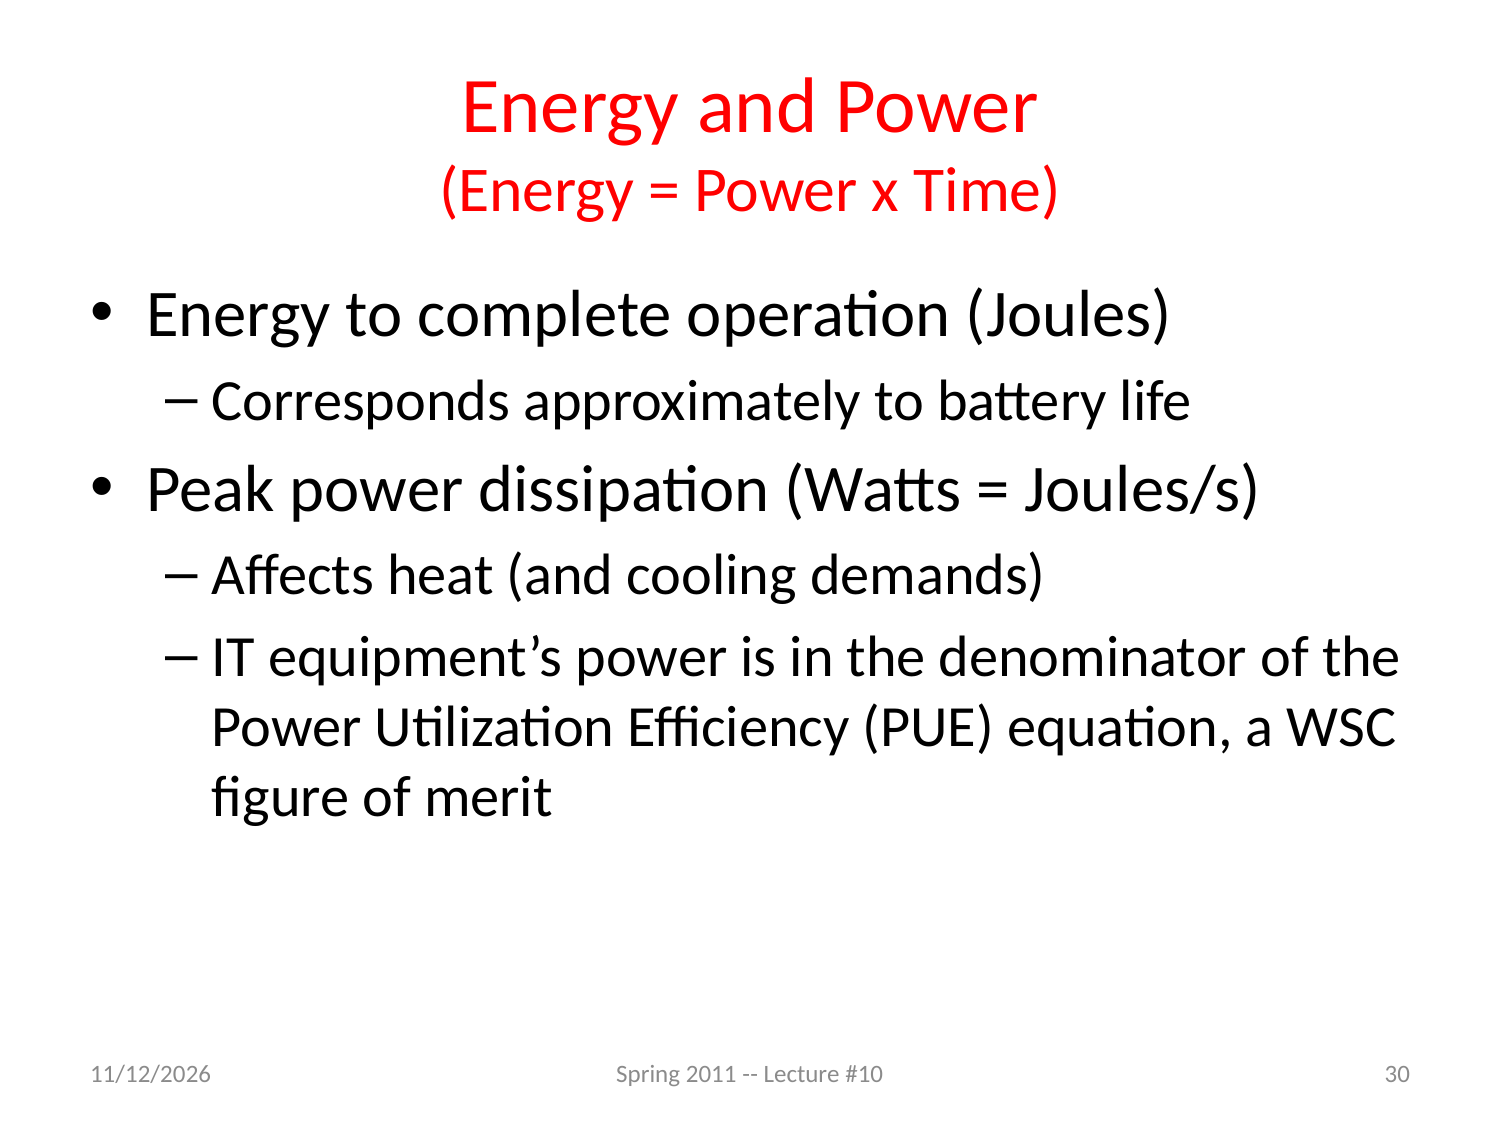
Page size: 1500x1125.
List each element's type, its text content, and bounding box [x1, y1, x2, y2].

footer Spring 2011 -- Lecture #10 [512, 1042, 988, 1103]
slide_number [75, 1042, 425, 1103]
title Energy and Power (Energy = Power x Time) [75, 45, 1425, 233]
list Energy to complete operation (Joules) Corresponds approximately to battery life Peak power dissipation (Watts = Joules/s) Affects heat (and cooling demands) IT equipment’s power is in the denominator of the Power Utilization Efficiency (PUE) equation, a WSC figure of merit [75, 262, 1425, 1005]
slide_number 30 [1074, 1042, 1425, 1103]
